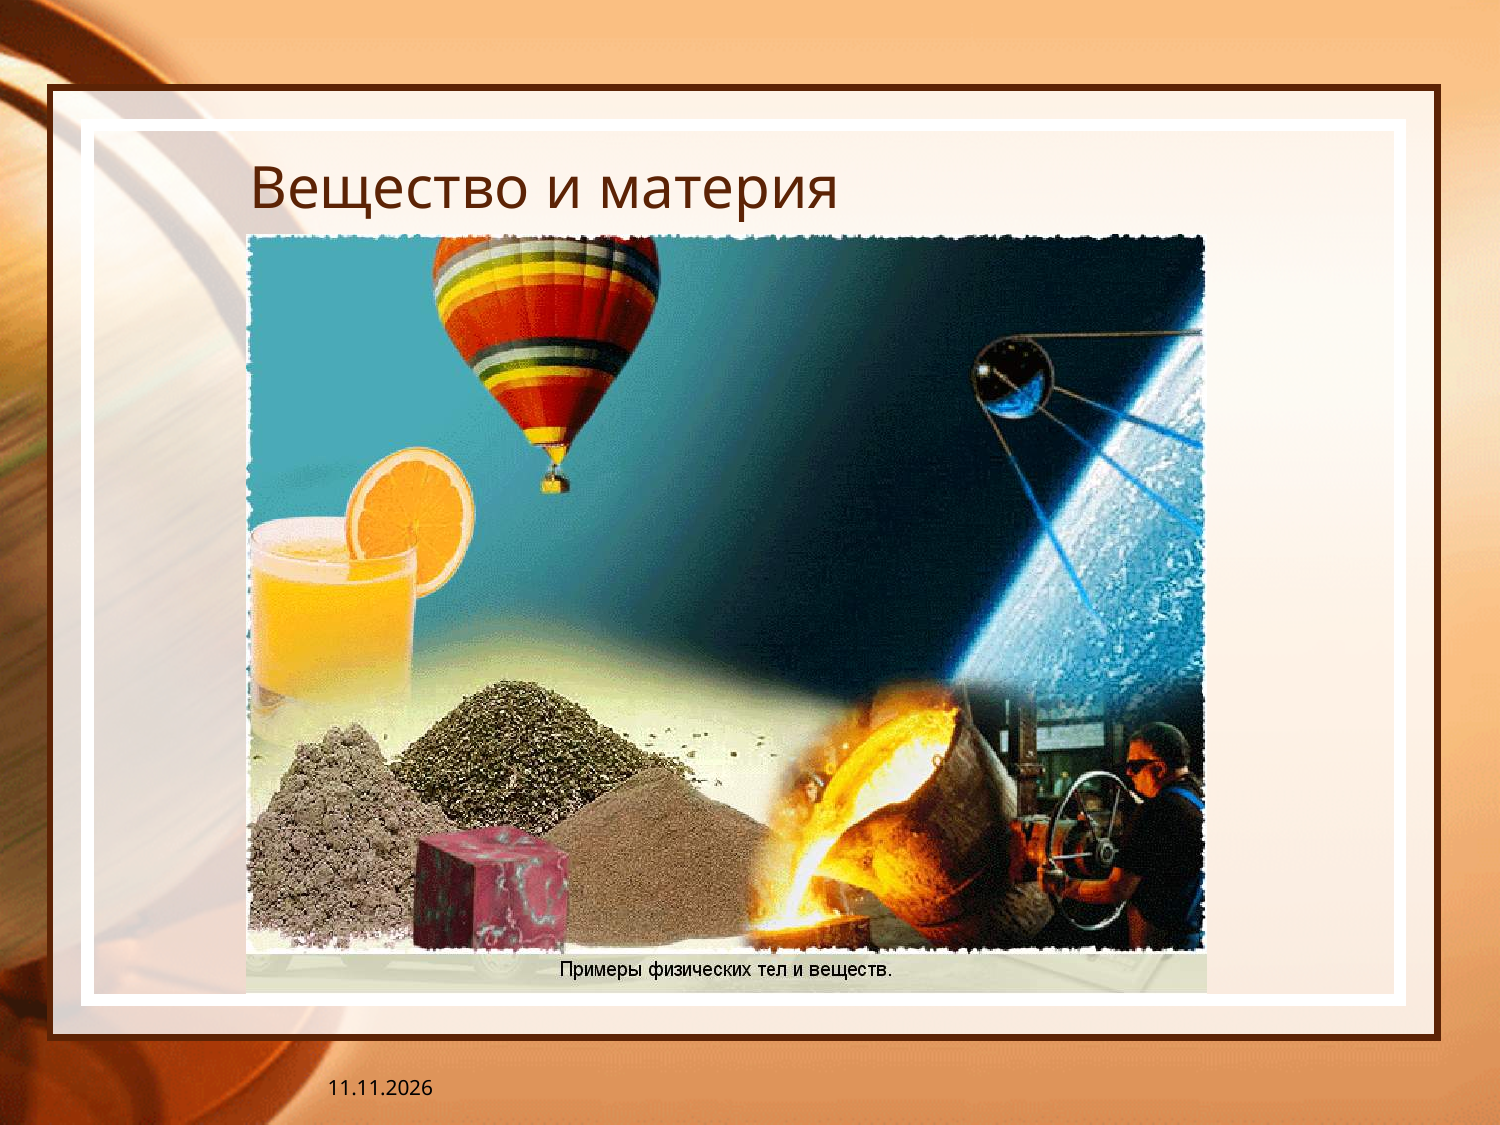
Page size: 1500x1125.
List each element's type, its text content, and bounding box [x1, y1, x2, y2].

picture [0, 0, 1500, 1125]
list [245, 234, 1208, 994]
title Вещество и материя [234, 128, 1273, 242]
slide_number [312, 1052, 575, 1125]
